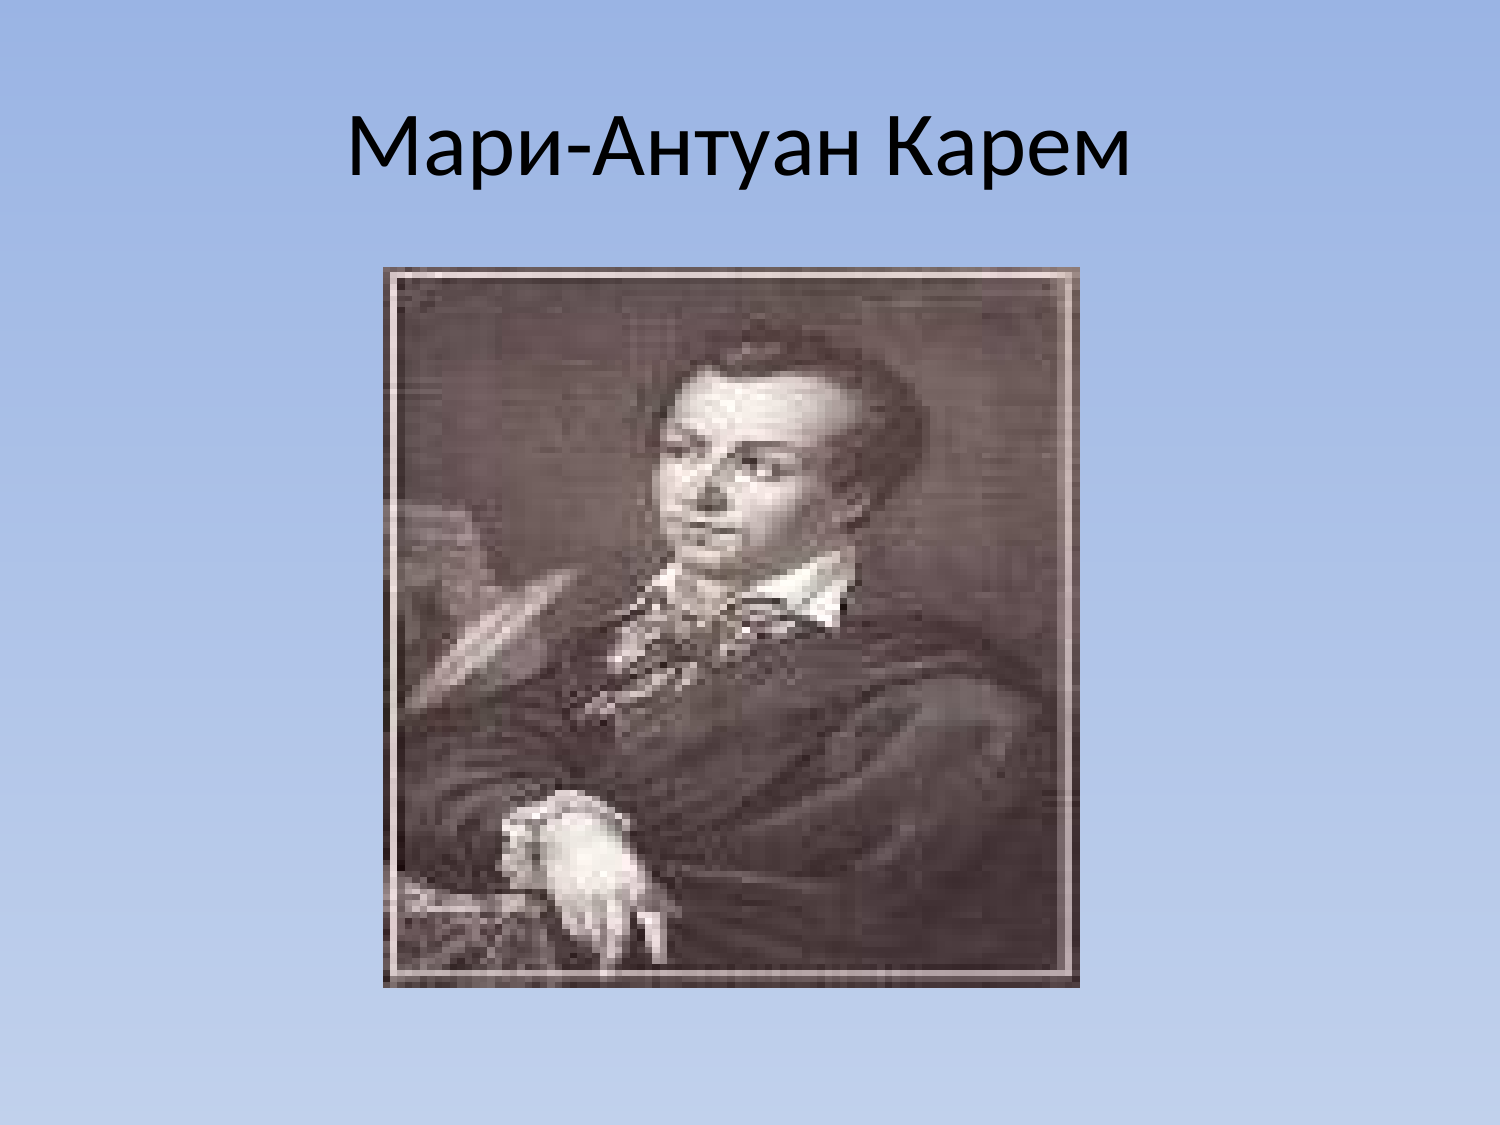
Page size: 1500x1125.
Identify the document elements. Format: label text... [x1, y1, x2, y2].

title Мари-Антуан Карем [75, 45, 1425, 233]
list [383, 266, 1080, 988]
